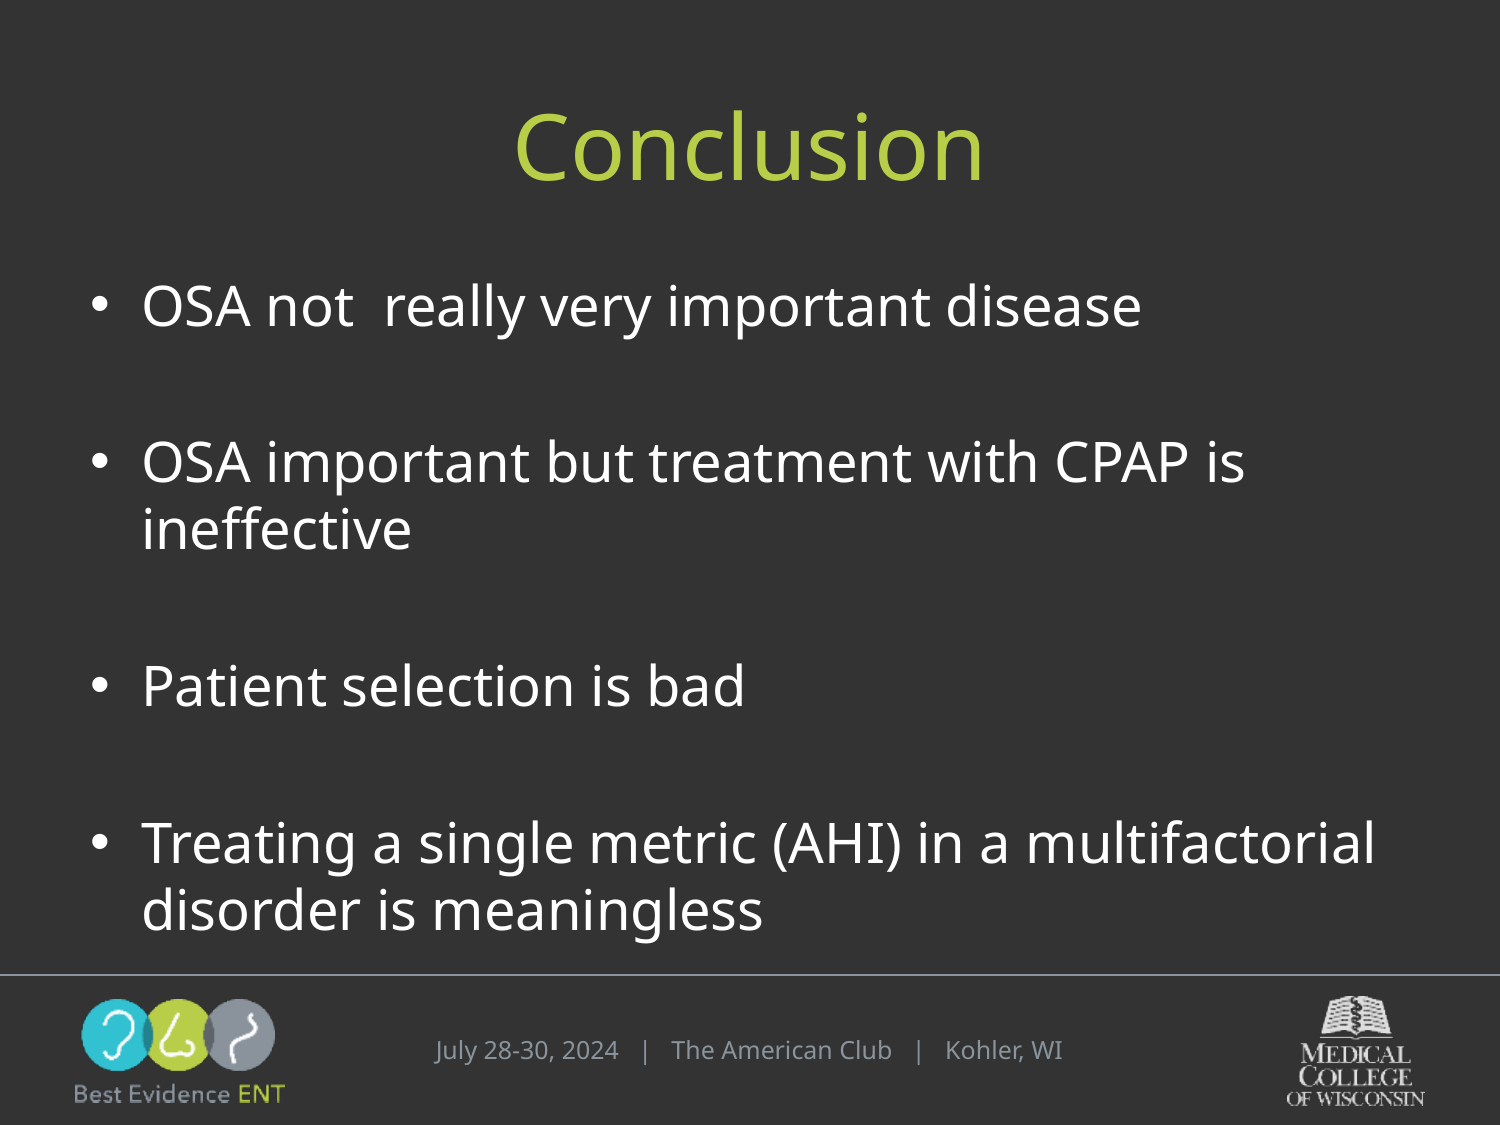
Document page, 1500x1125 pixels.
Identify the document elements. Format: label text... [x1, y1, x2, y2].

picture [75, 999, 285, 1103]
list OSA not really very important disease OSA important but treatment with CPAP is ineffective Patient selection is bad Treating a single metric (AHI) in a multifactorial disorder is meaningless [75, 262, 1425, 950]
picture [1287, 996, 1425, 1106]
footer July 28-30, 2024 | The American Club | Kohler, WI [412, 1021, 1088, 1082]
title Conclusion [75, 50, 1425, 238]
